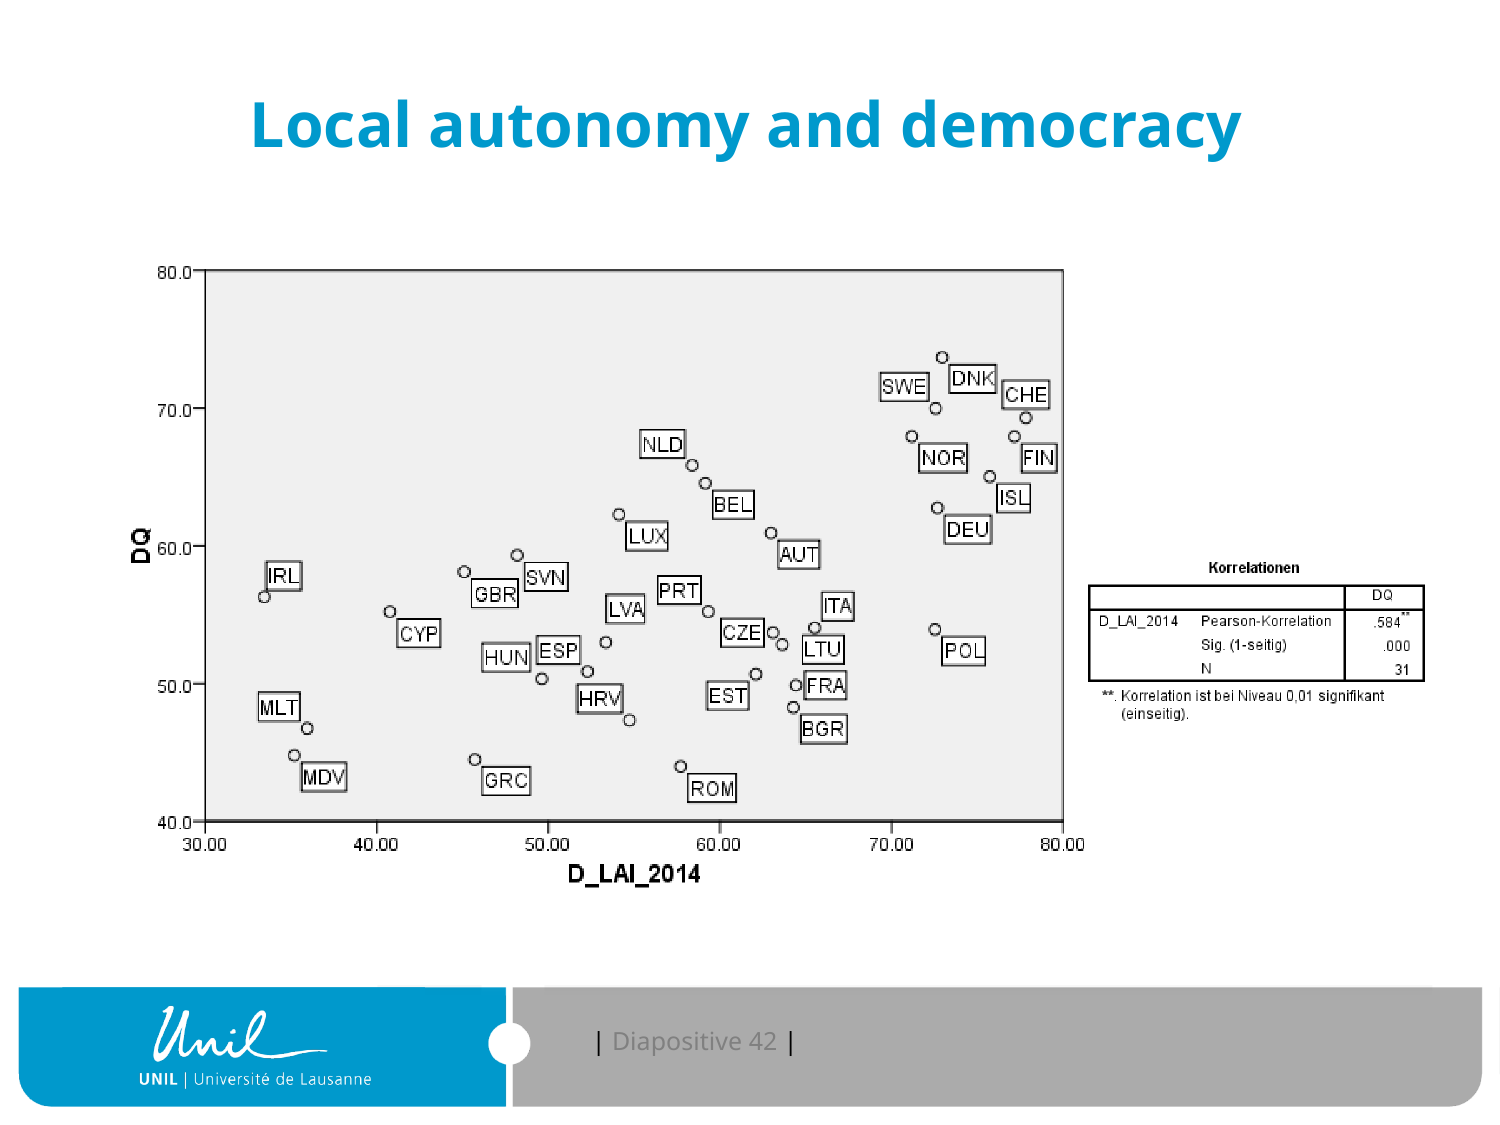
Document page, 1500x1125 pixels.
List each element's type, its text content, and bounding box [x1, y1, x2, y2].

slide_number | Diapositive 42 | [462, 1019, 928, 1066]
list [76, 184, 1143, 937]
picture [0, 985, 1500, 1125]
picture [1080, 550, 1441, 725]
title Local autonomy and democracy [34, 41, 1460, 204]
